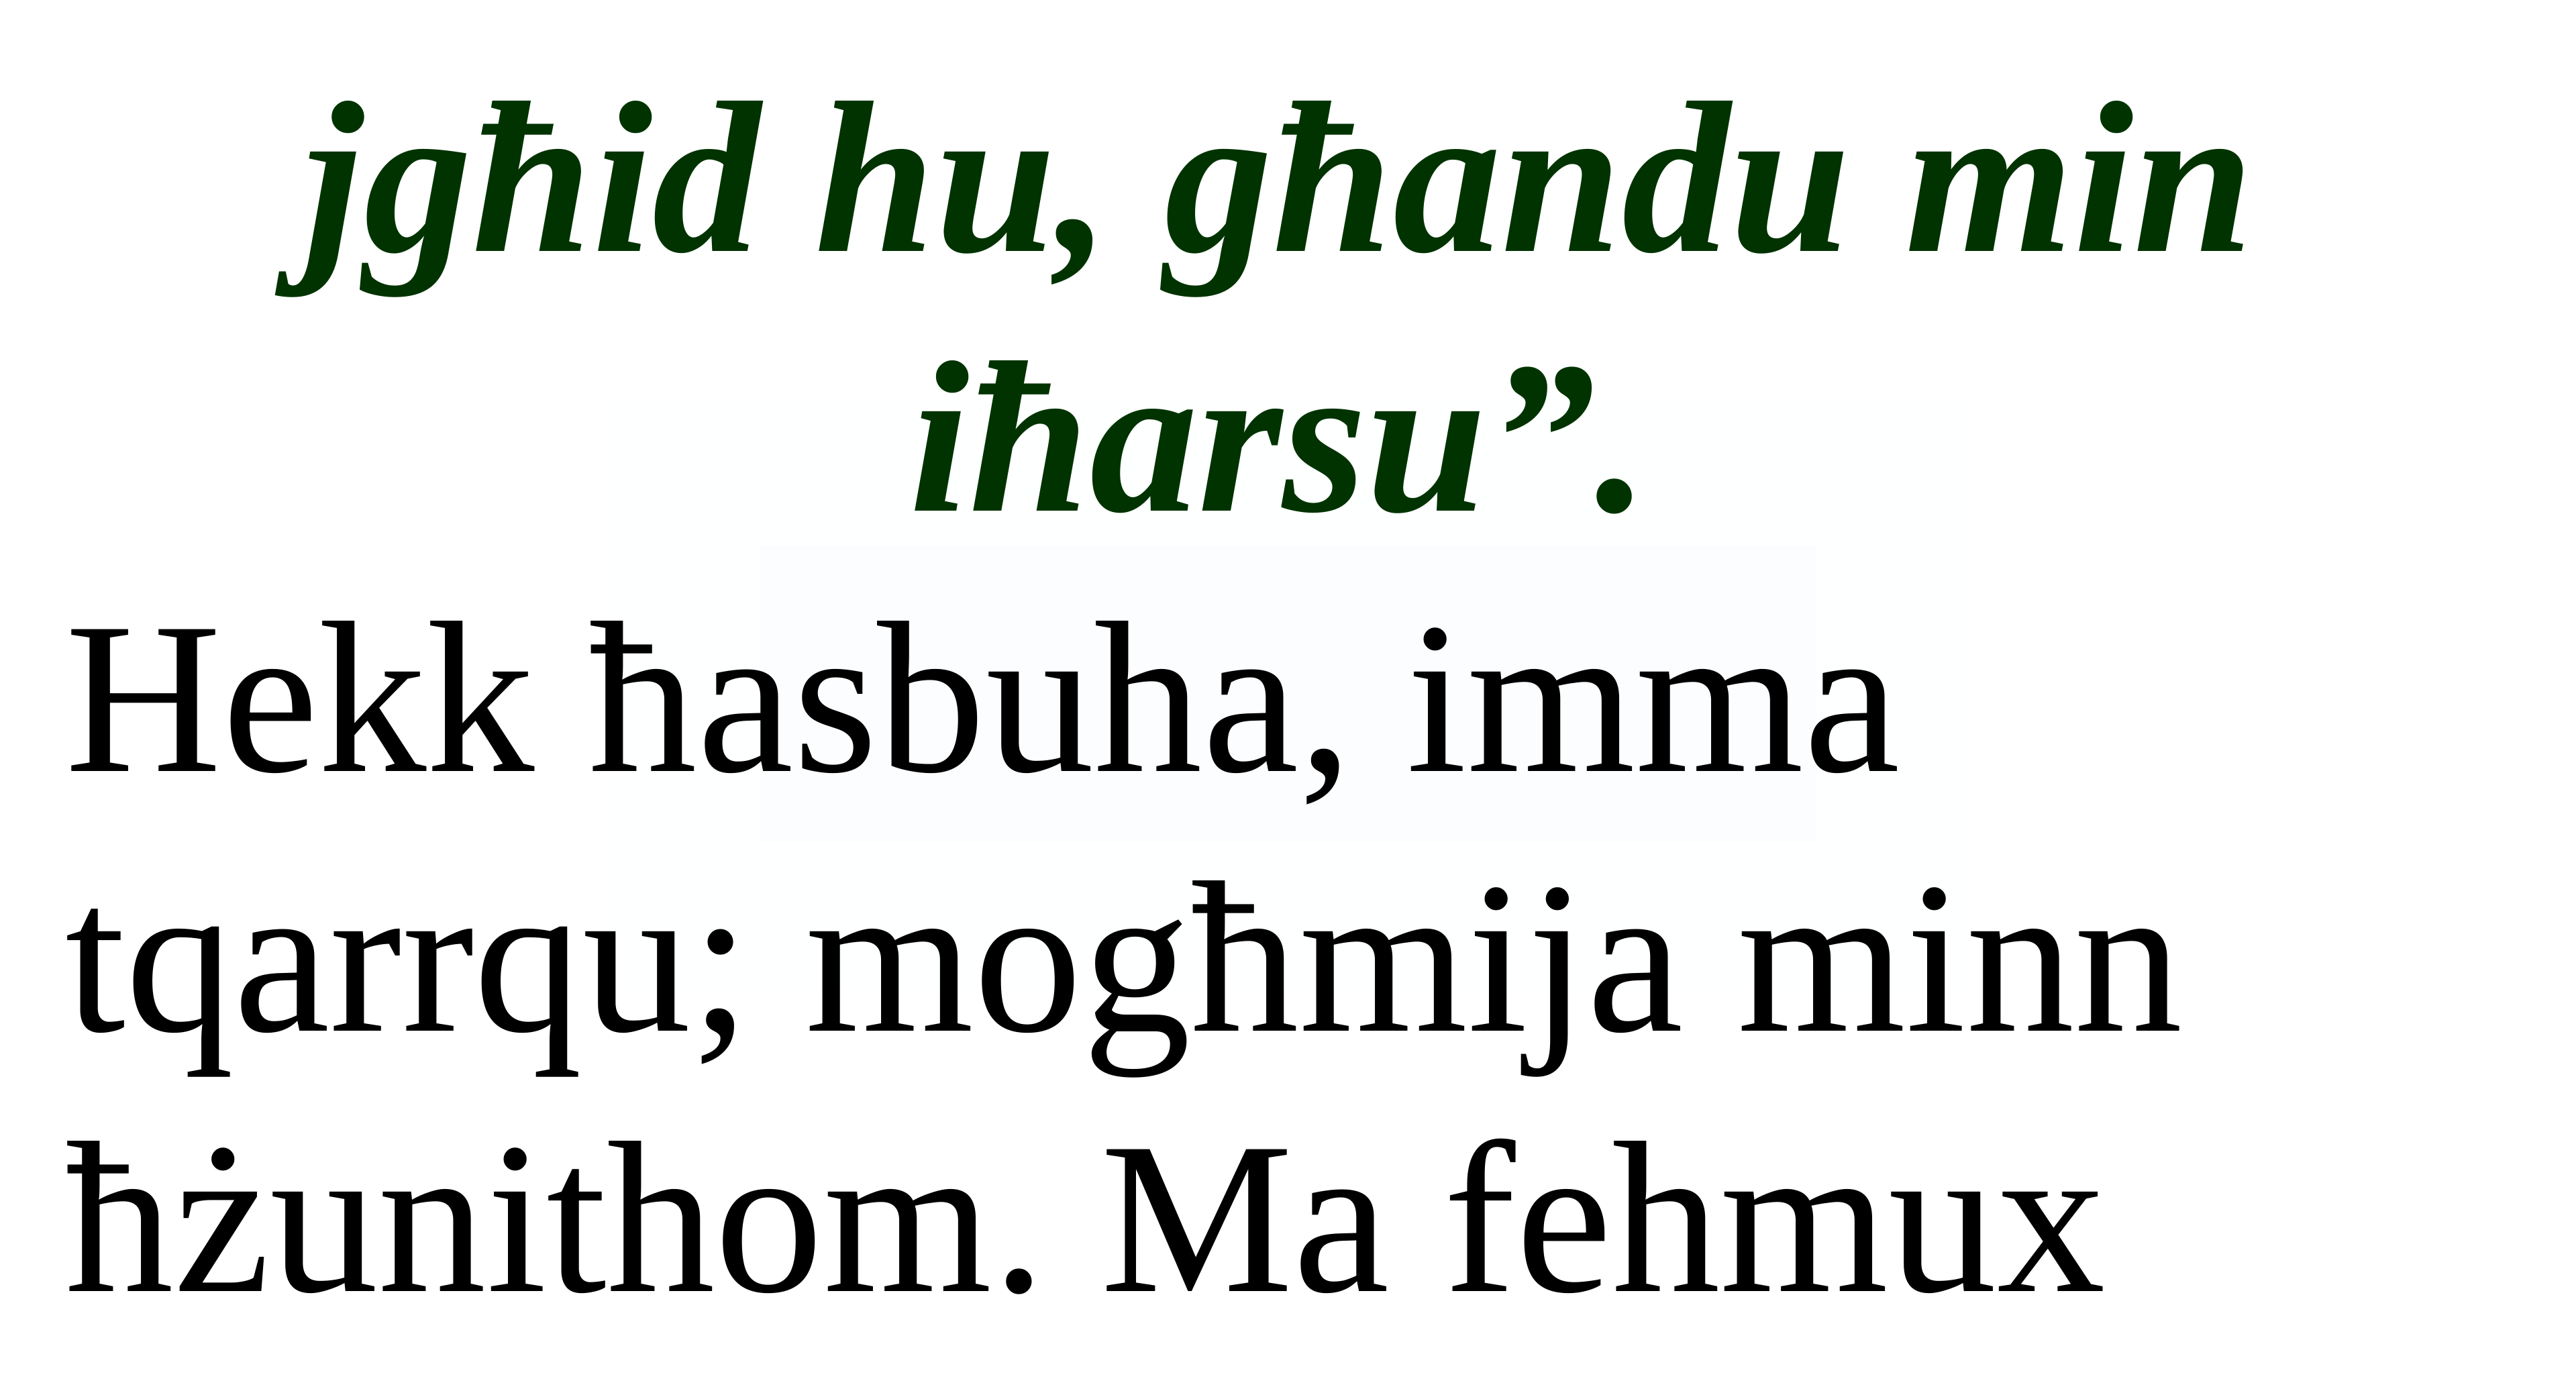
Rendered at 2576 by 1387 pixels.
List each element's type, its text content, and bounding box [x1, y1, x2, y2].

text_box jgħid hu, għandu min iħarsu”. Hekk ħasbuha, imma tqarrqu; mogħmija minn ħżunithom. Ma fehmux [43, 23, 2517, 1346]
